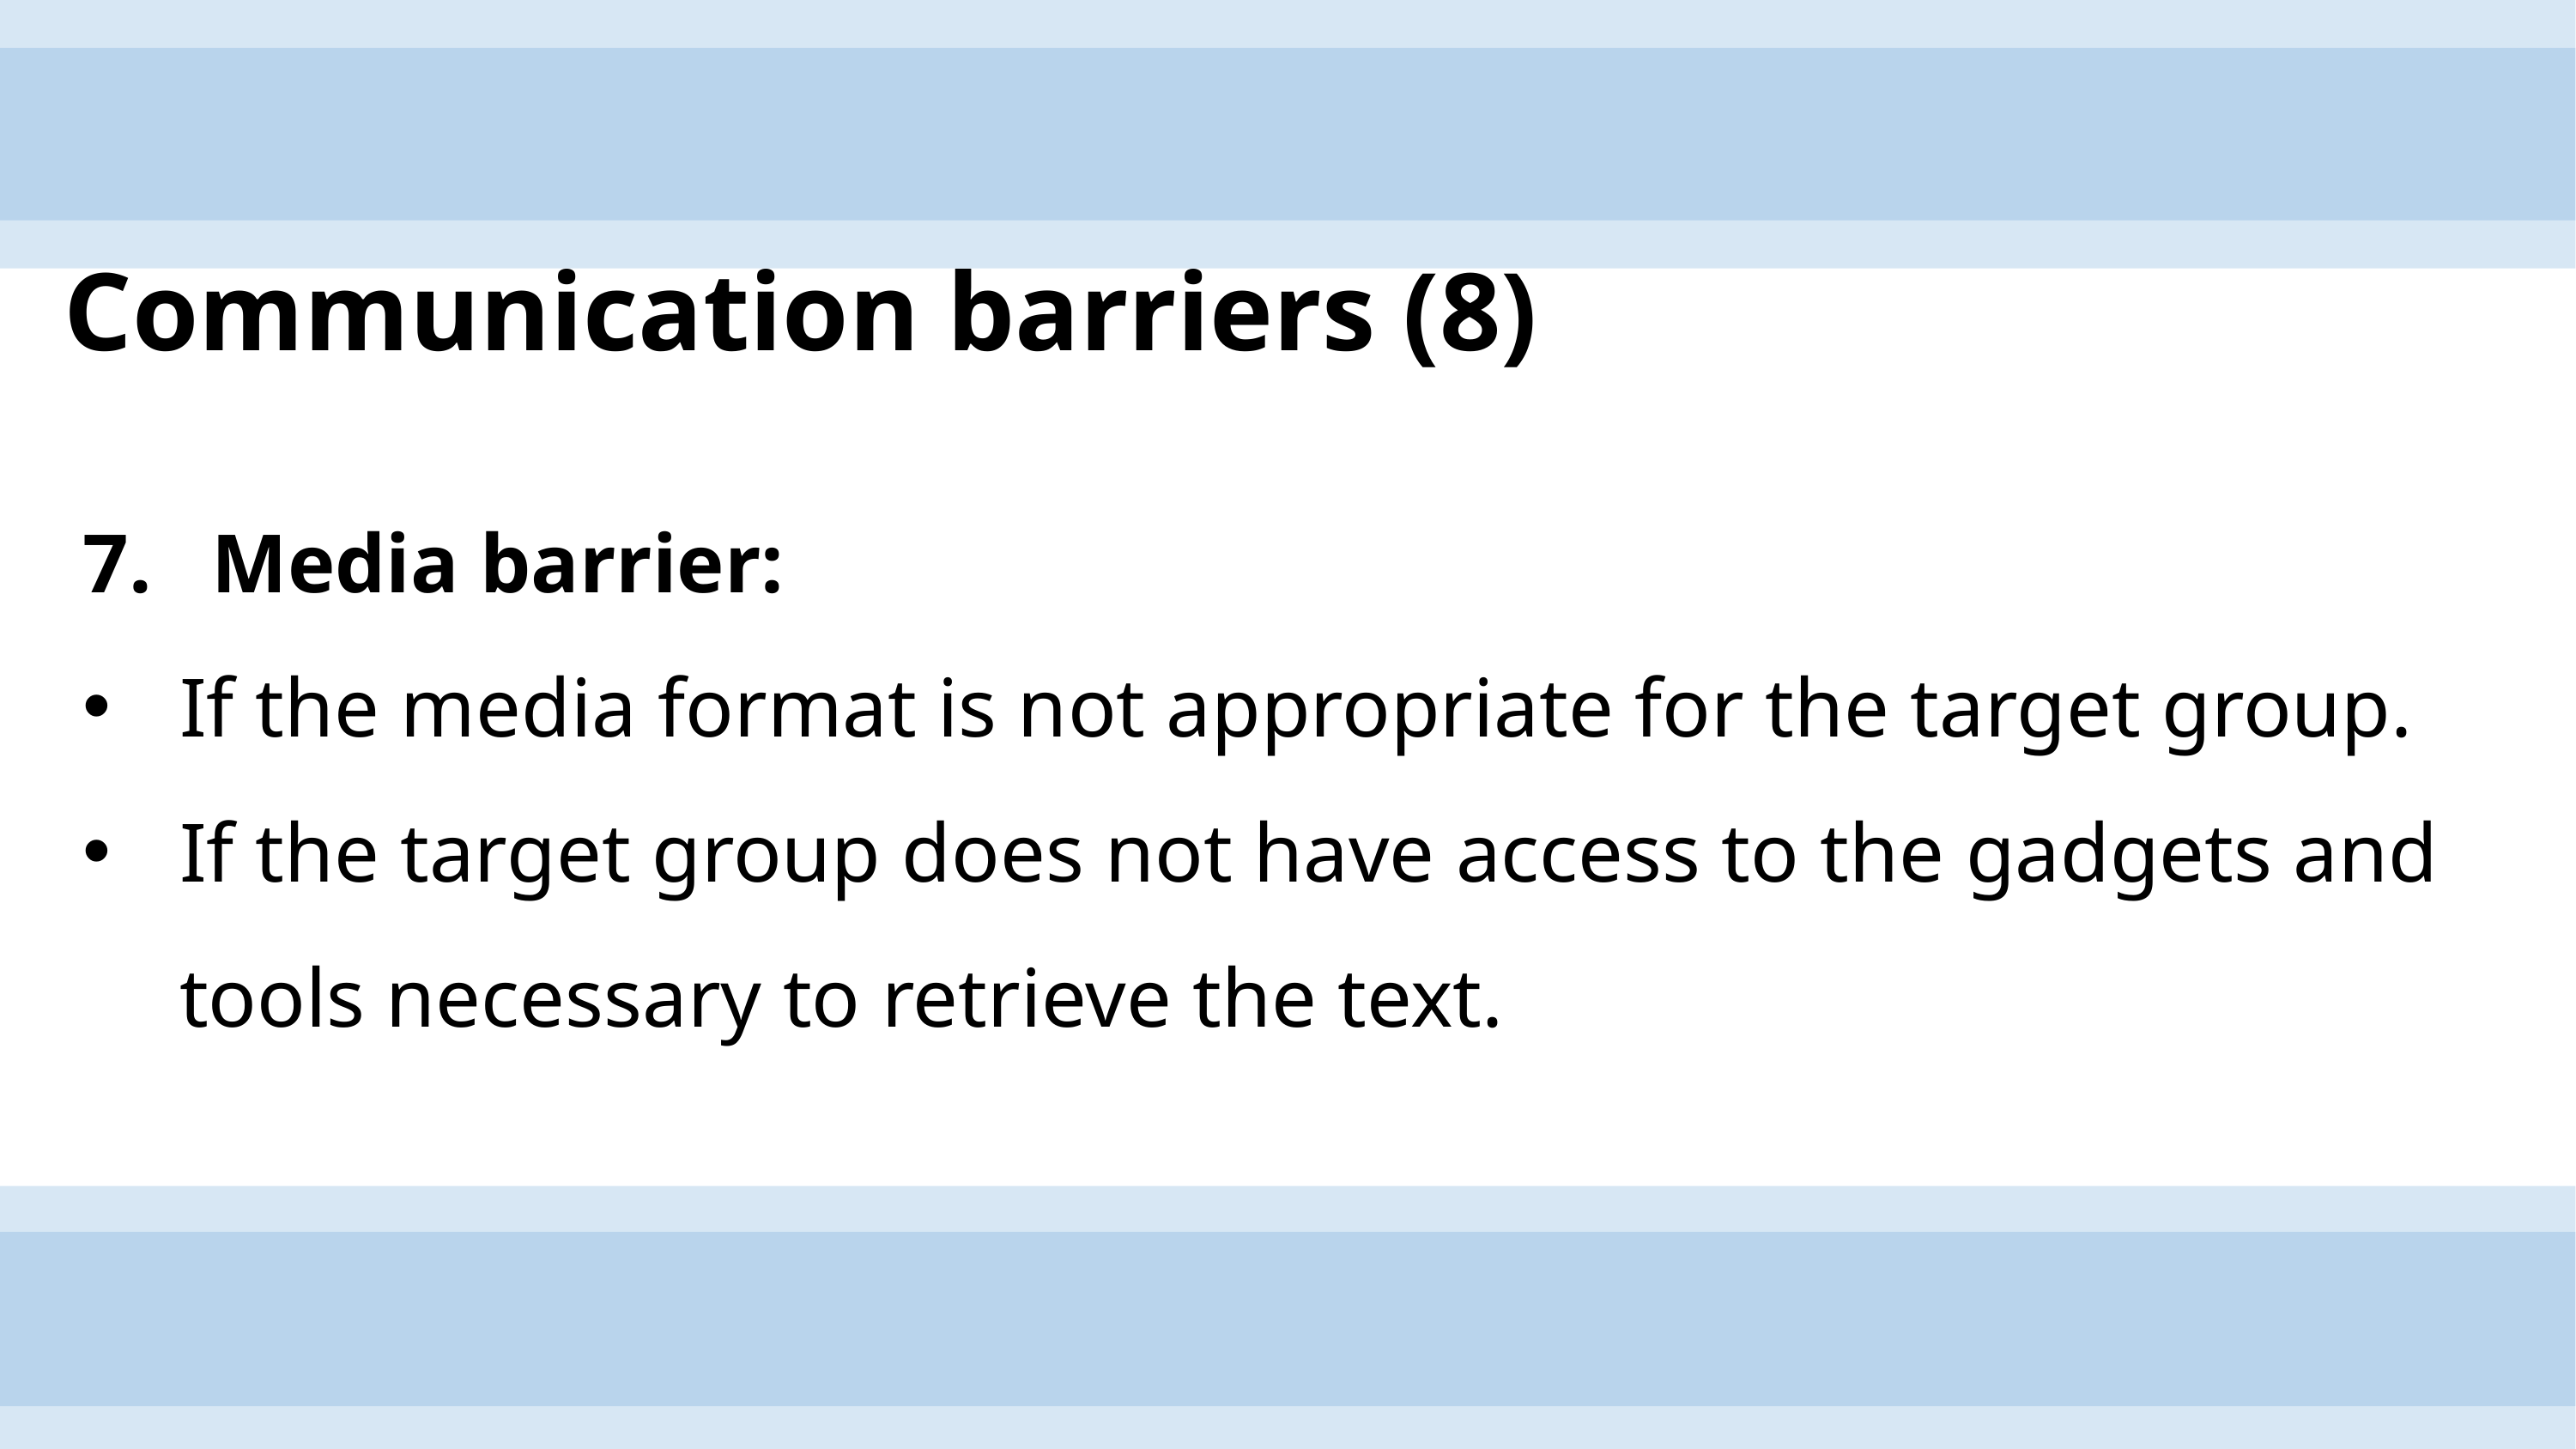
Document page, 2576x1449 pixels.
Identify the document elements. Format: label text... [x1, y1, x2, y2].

text_box Media barrier: If the media format is not appropriate for the target group. If the target group does not have access to the gadgets and tools necessary to retrieve the text. [64, 453, 2494, 1053]
title Communication barriers (8) [45, 240, 2451, 391]
